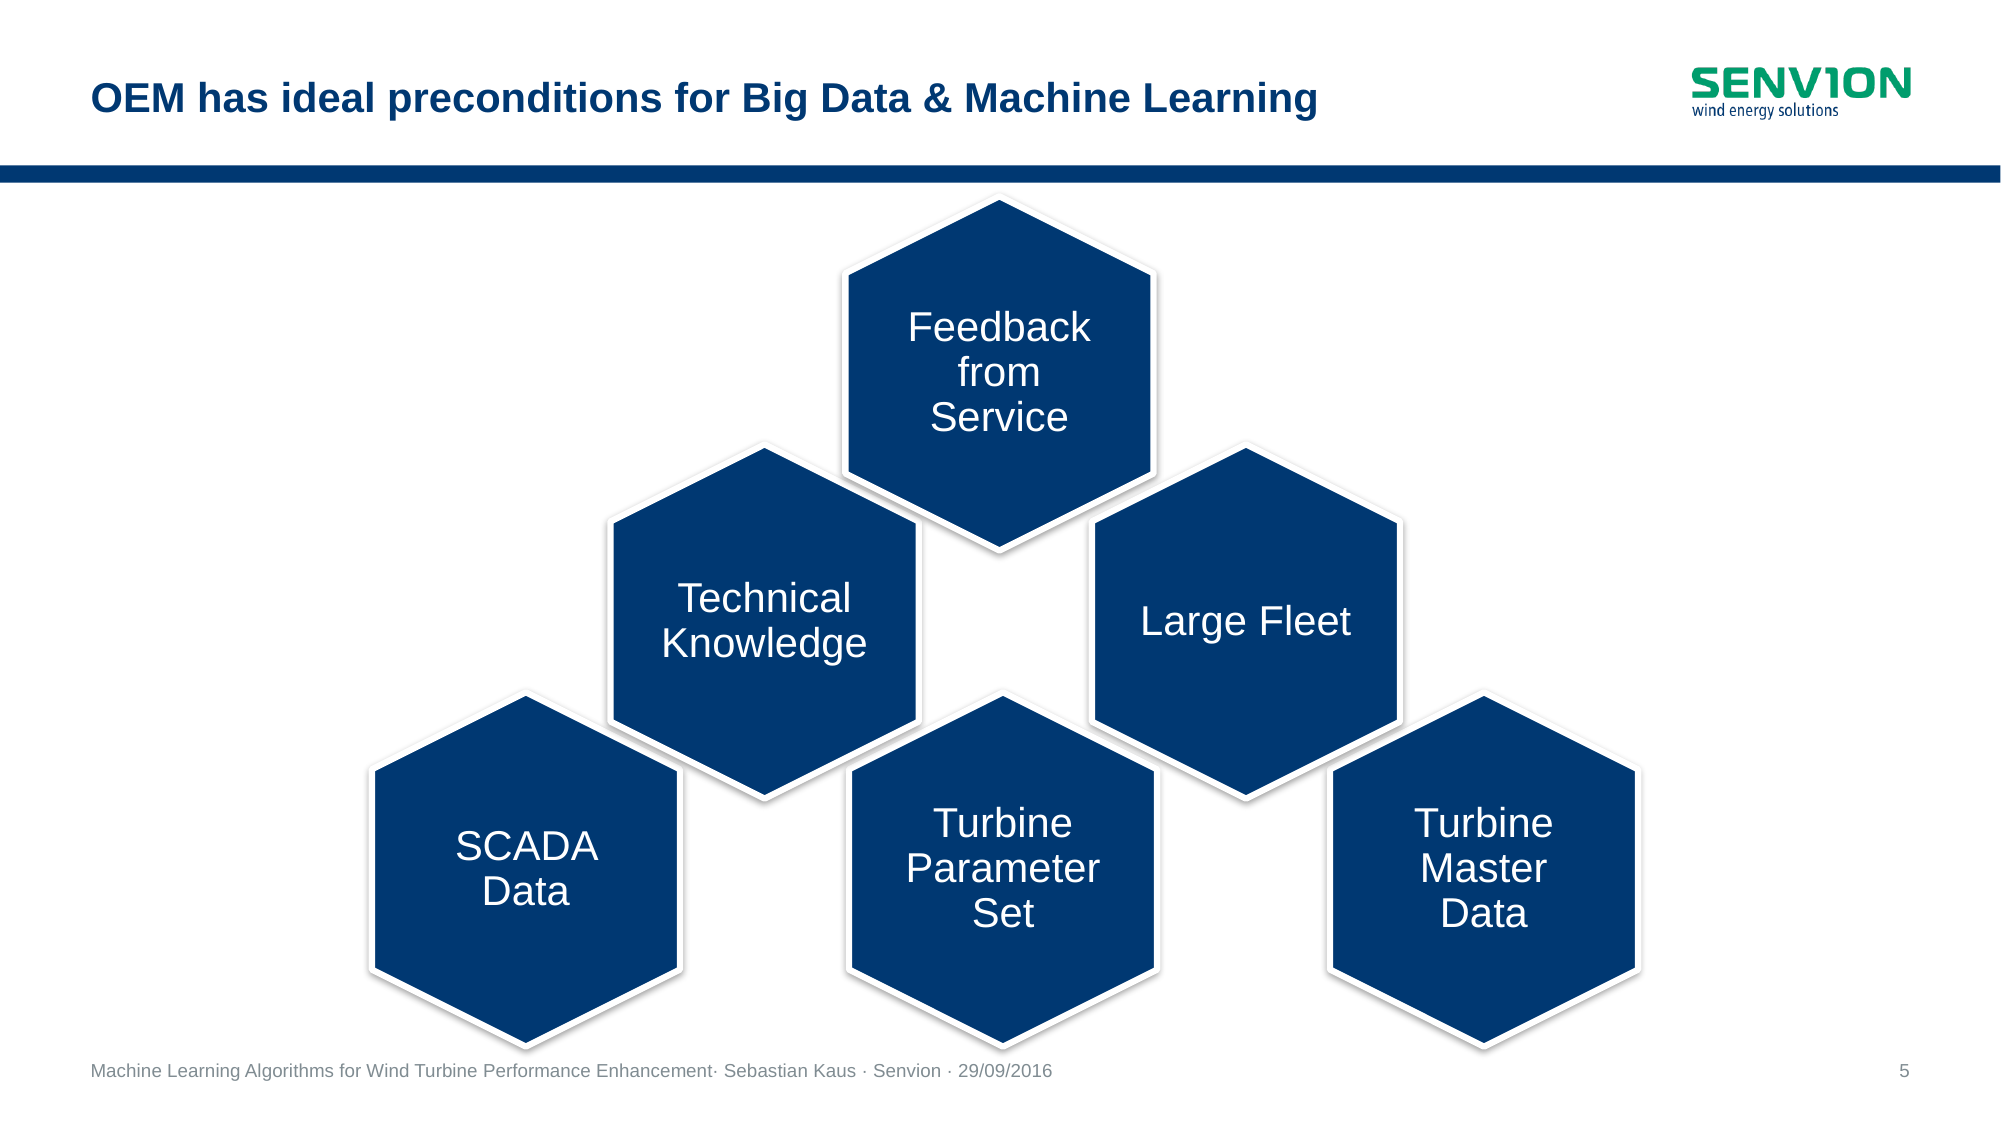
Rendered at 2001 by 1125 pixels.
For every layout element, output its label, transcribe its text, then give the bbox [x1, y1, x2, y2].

footer Machine Learning Algorithms for Wind Turbine Performance Enhancement· Sebastian Kaus · Senvion · 29/09/2016 [90, 1058, 1744, 1094]
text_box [371, 692, 681, 1047]
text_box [1329, 692, 1639, 1047]
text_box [1091, 444, 1401, 799]
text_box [844, 195, 1154, 551]
title OEM has ideal preconditions for Big Data & Machine Learning [90, 46, 1615, 152]
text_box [848, 692, 1158, 1047]
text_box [610, 444, 919, 799]
